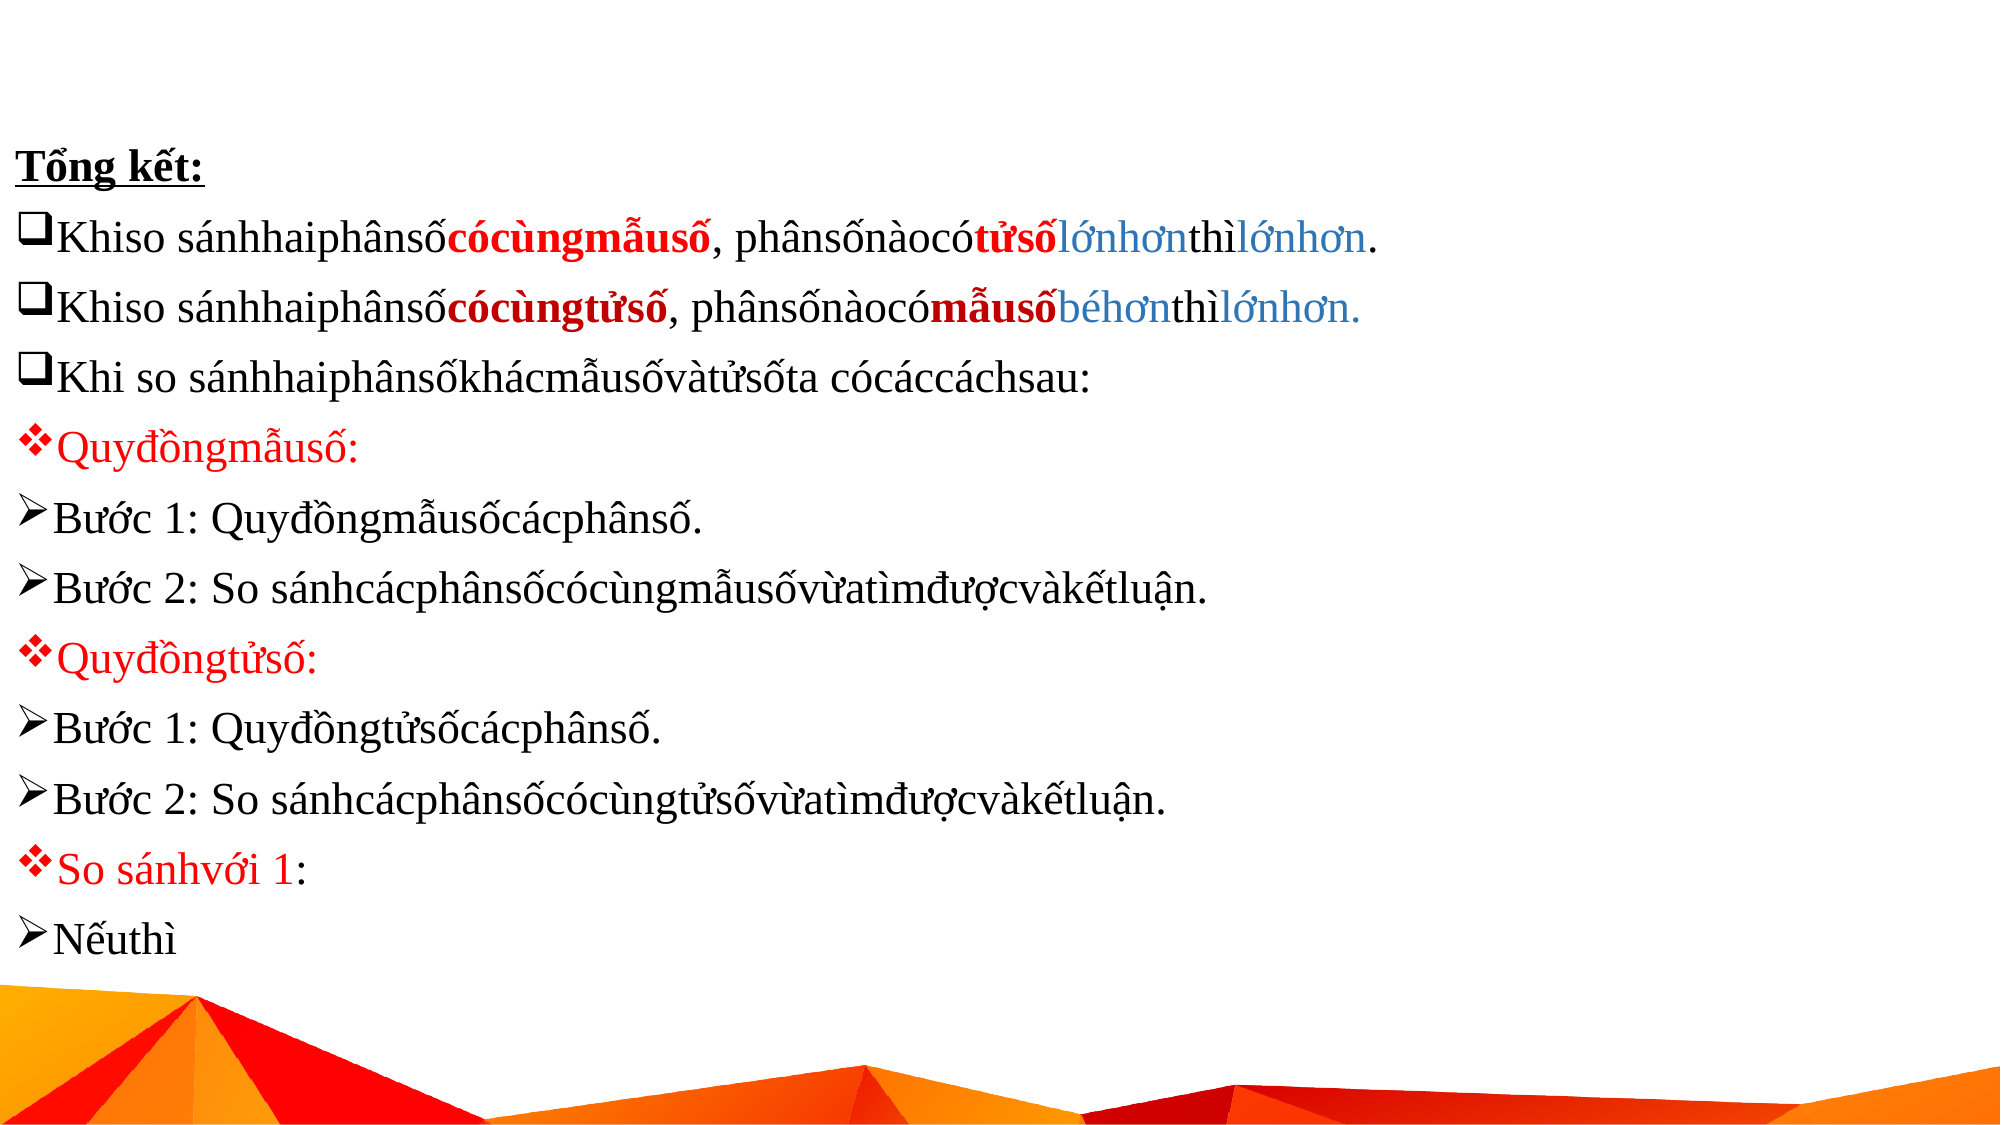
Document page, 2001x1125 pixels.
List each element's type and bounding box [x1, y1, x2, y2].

picture [0, 980, 2000, 1125]
